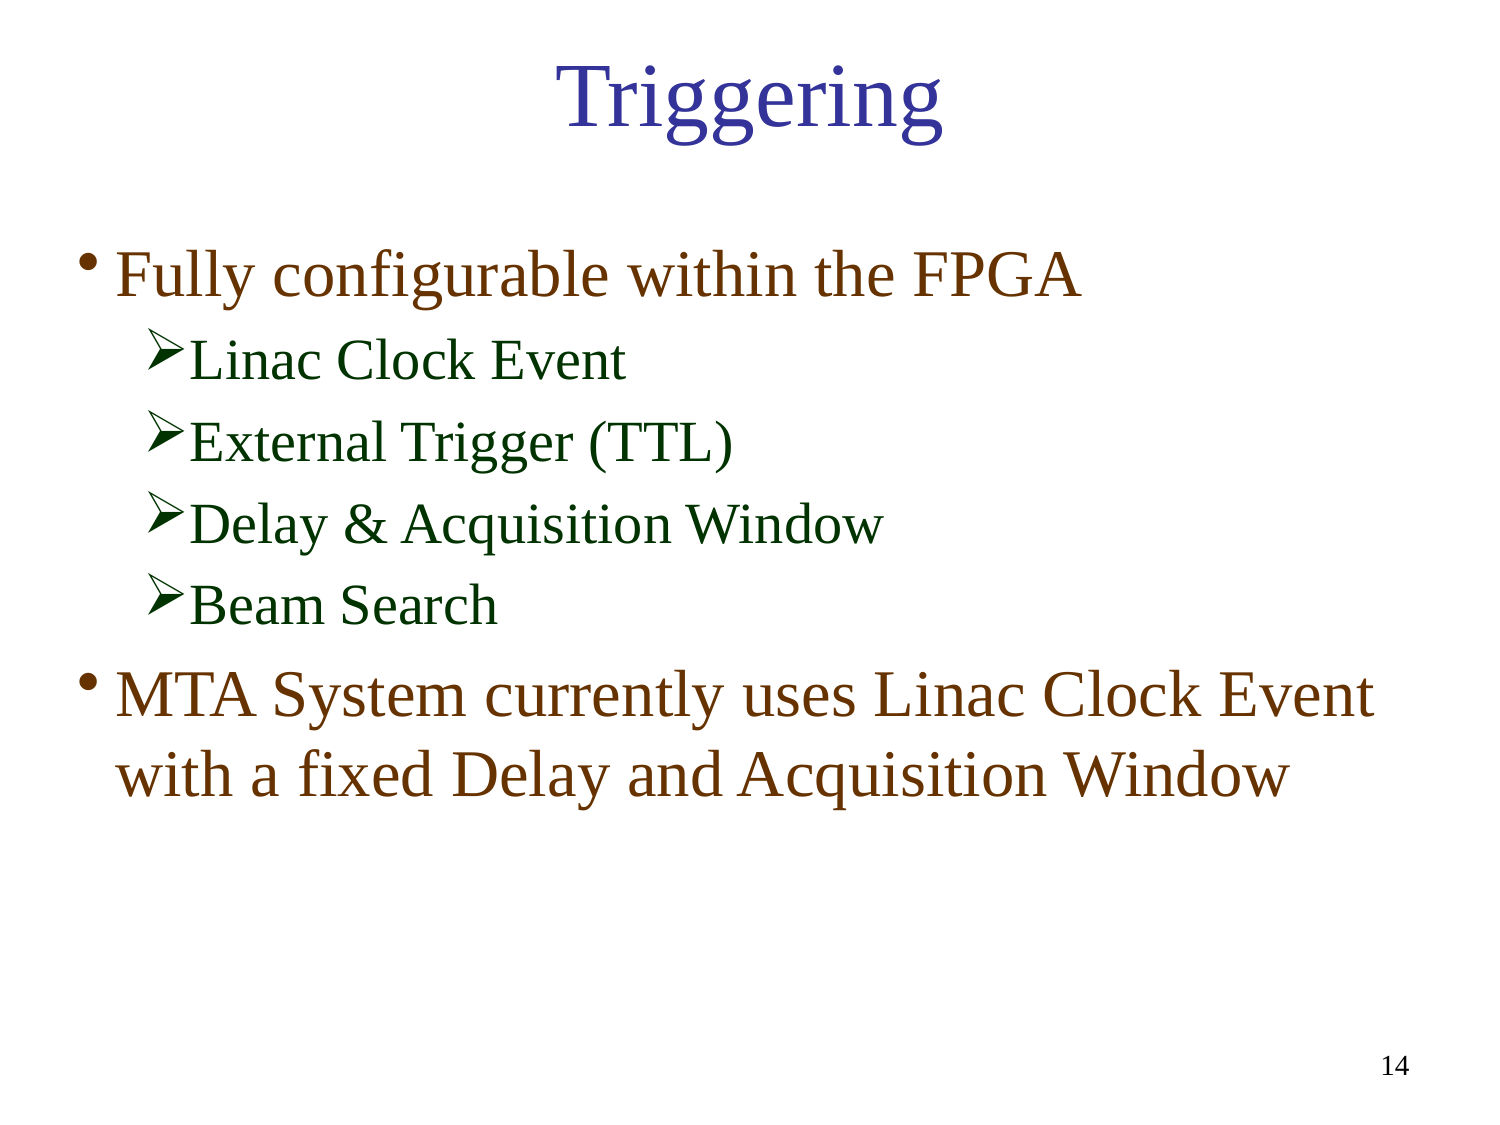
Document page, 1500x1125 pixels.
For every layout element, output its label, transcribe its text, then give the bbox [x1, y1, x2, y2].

title Triggering [74, 24, 1426, 156]
slide_number 14 [1074, 1024, 1426, 1103]
list Fully configurable within the FPGA Linac Clock Event External Trigger (TTL) Delay & Acquisition Window Beam Search MTA System currently uses Linac Clock Event with a fixed Delay and Acquisition Window [62, 222, 1438, 1006]
